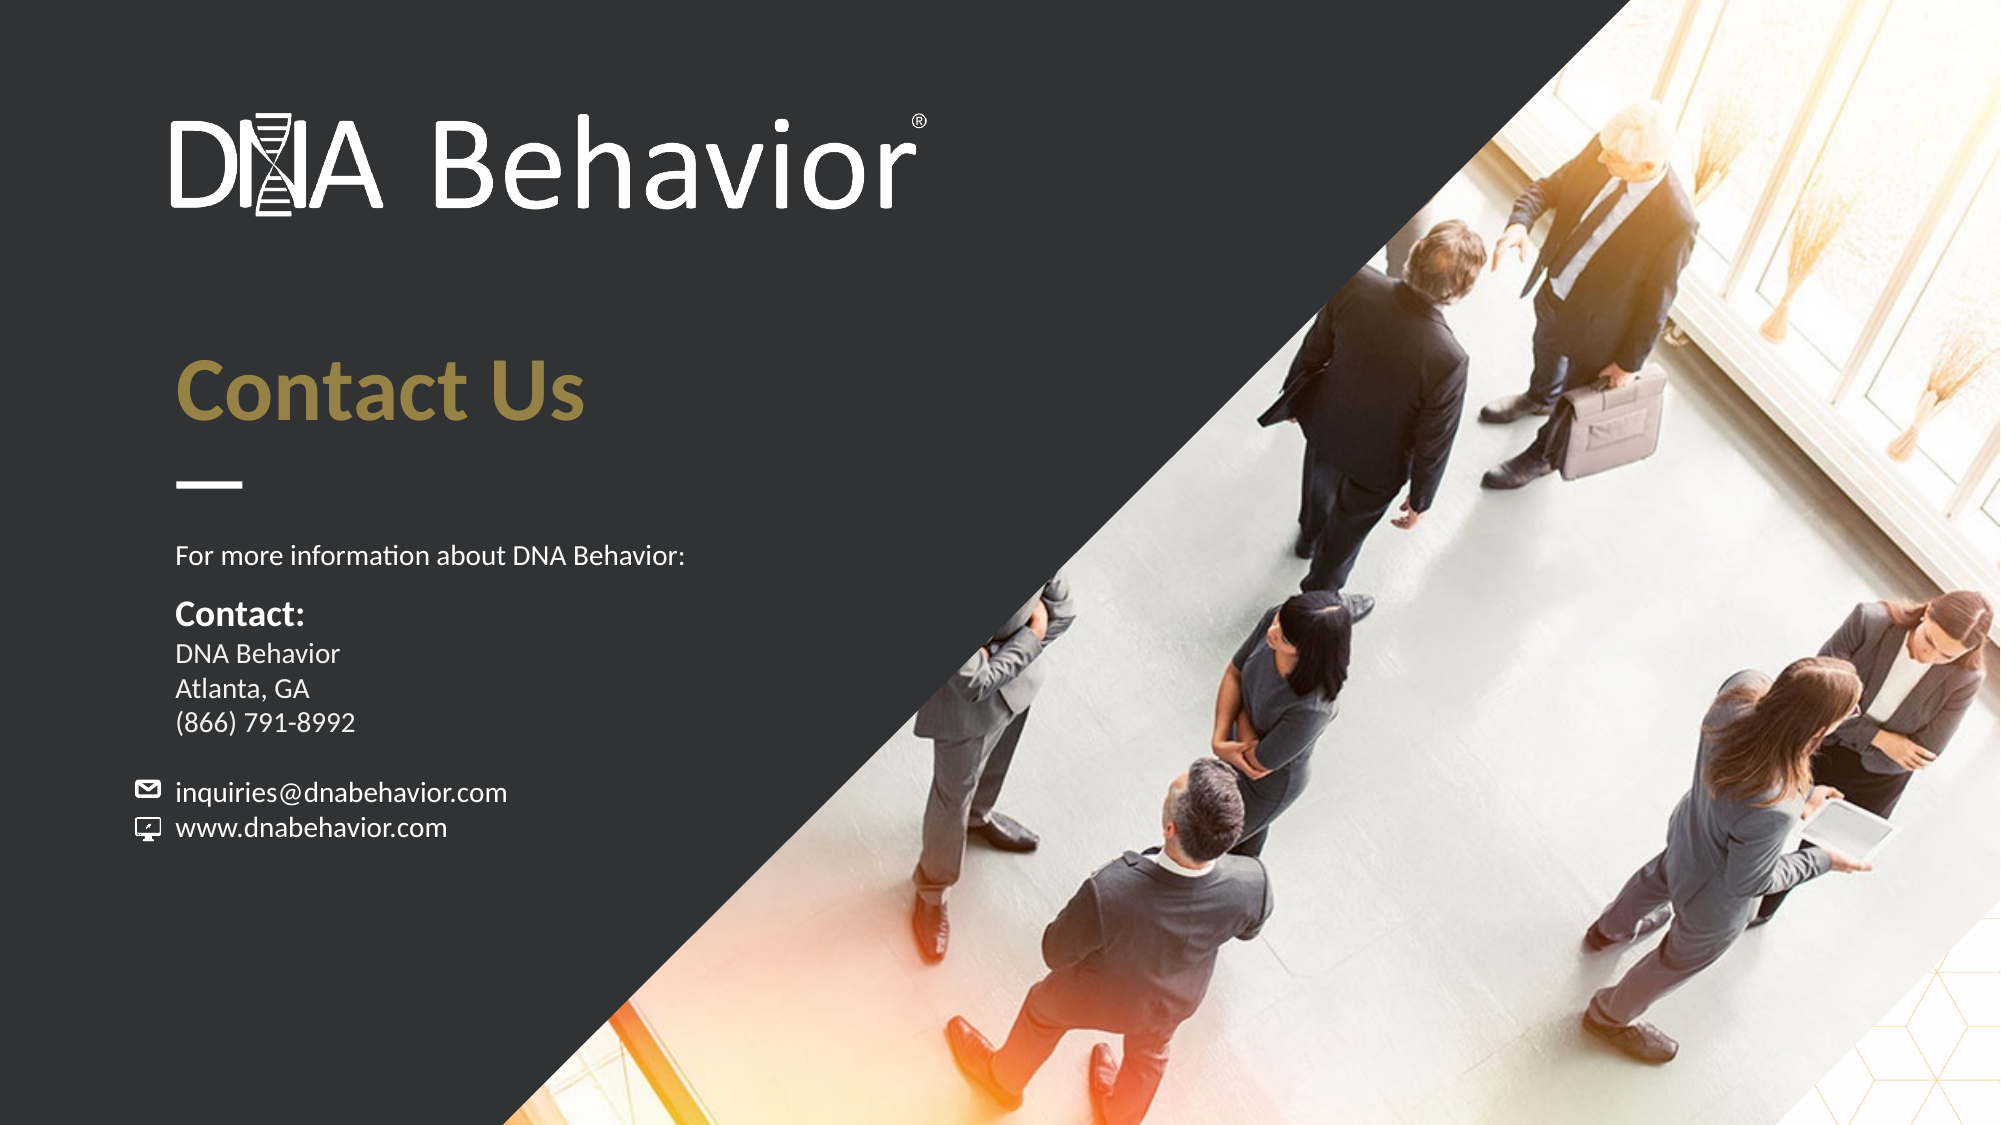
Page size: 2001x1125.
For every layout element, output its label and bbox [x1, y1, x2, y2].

picture [66, 17, 1013, 312]
picture [502, 0, 2001, 1125]
picture [135, 816, 161, 842]
